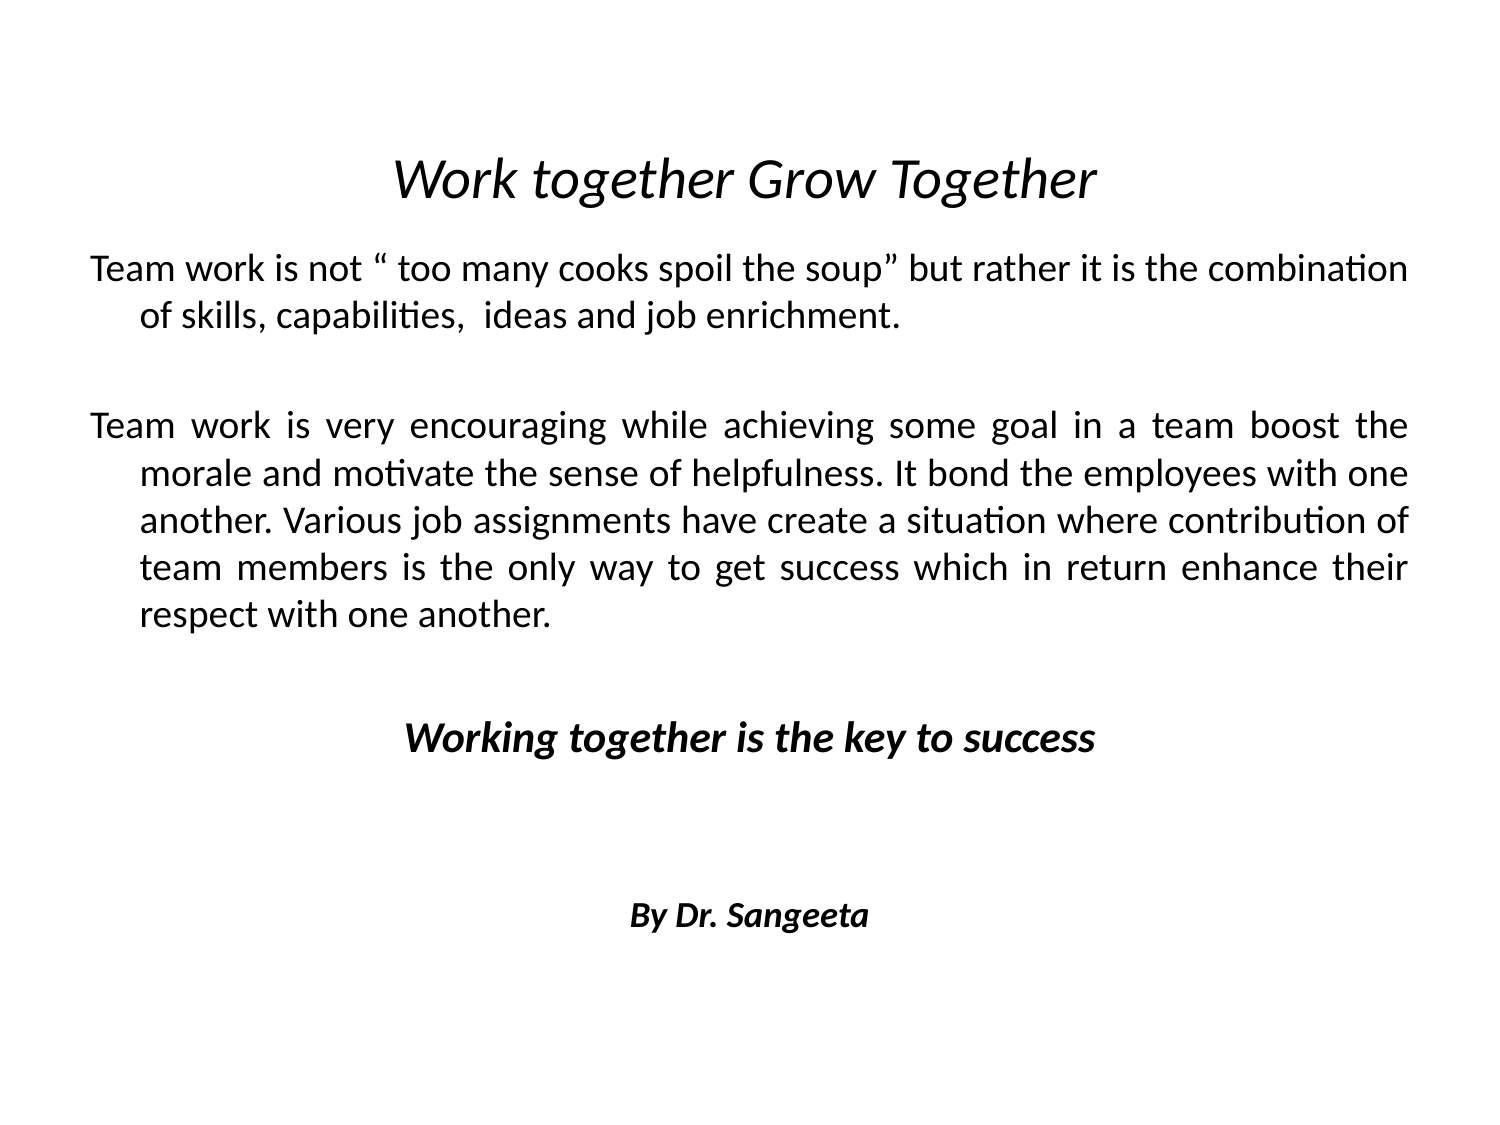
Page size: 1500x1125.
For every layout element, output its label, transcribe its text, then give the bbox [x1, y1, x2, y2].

list Team work is not “ too many cooks spoil the soup” but rather it is the combination of skills, capabilities, ideas and job enrichment. Team work is very encouraging while achieving some goal in a team boost the morale and motivate the sense of helpfulness. It bond the employees with one another. Various job assignments have create a situation where contribution of team members is the only way to get success which in return enhance their respect with one another. Working together is the key to success By Dr. Sangeeta [75, 234, 1425, 1043]
title Work together Grow Together [70, 117, 1421, 235]
